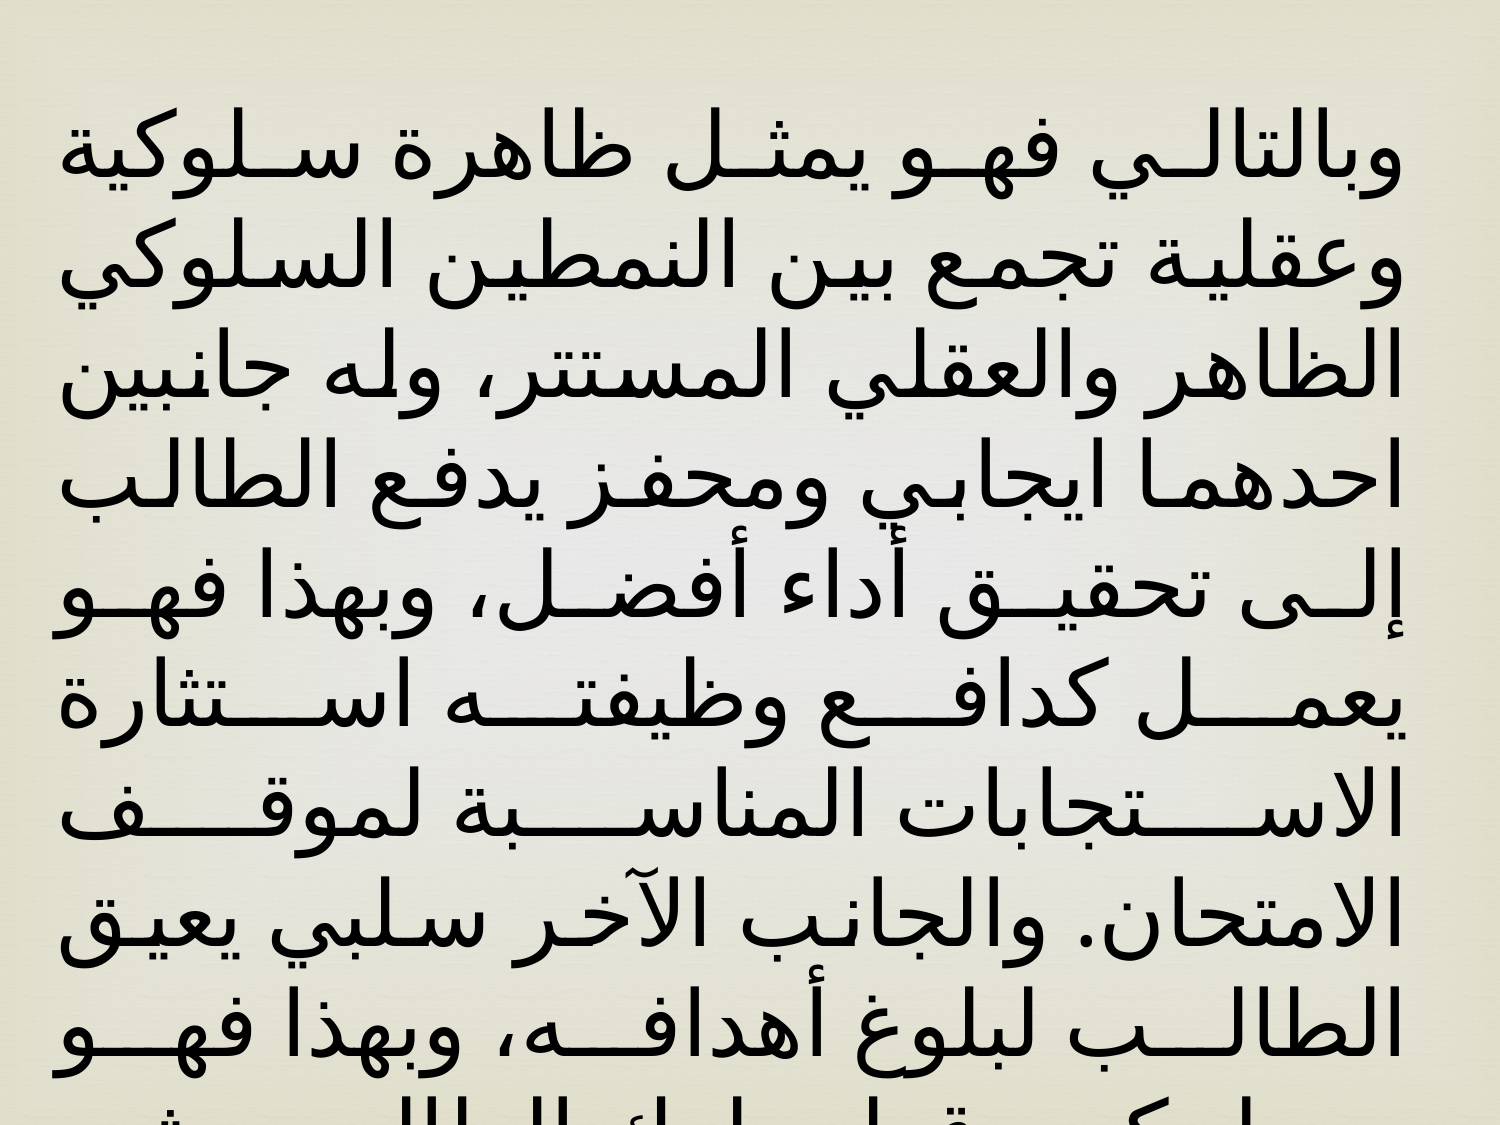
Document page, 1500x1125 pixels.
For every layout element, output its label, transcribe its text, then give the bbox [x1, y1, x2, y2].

text_box وبالتالي فهو يمثل ظاهرة سلوكية وعقلية تجمع بين النمطين السلوكي الظاهر والعقلي المستتر، وله جانبين احدهما ايجابي ومحفز يدفع الطالب إلى تحقيق أداء أفضل، وبهذا فهو يعمل كدافع وظيفته استثارة الاستجابات المناسبة لموقف الامتحان. والجانب الآخر سلبي يعيق الطالب لبلوغ أهدافه، وبهذا فهو يعمل كمعوق لسلوك الطالب ويثير استجابات غير مناسبة لموقف الامتحان. [41, 78, 1424, 1125]
